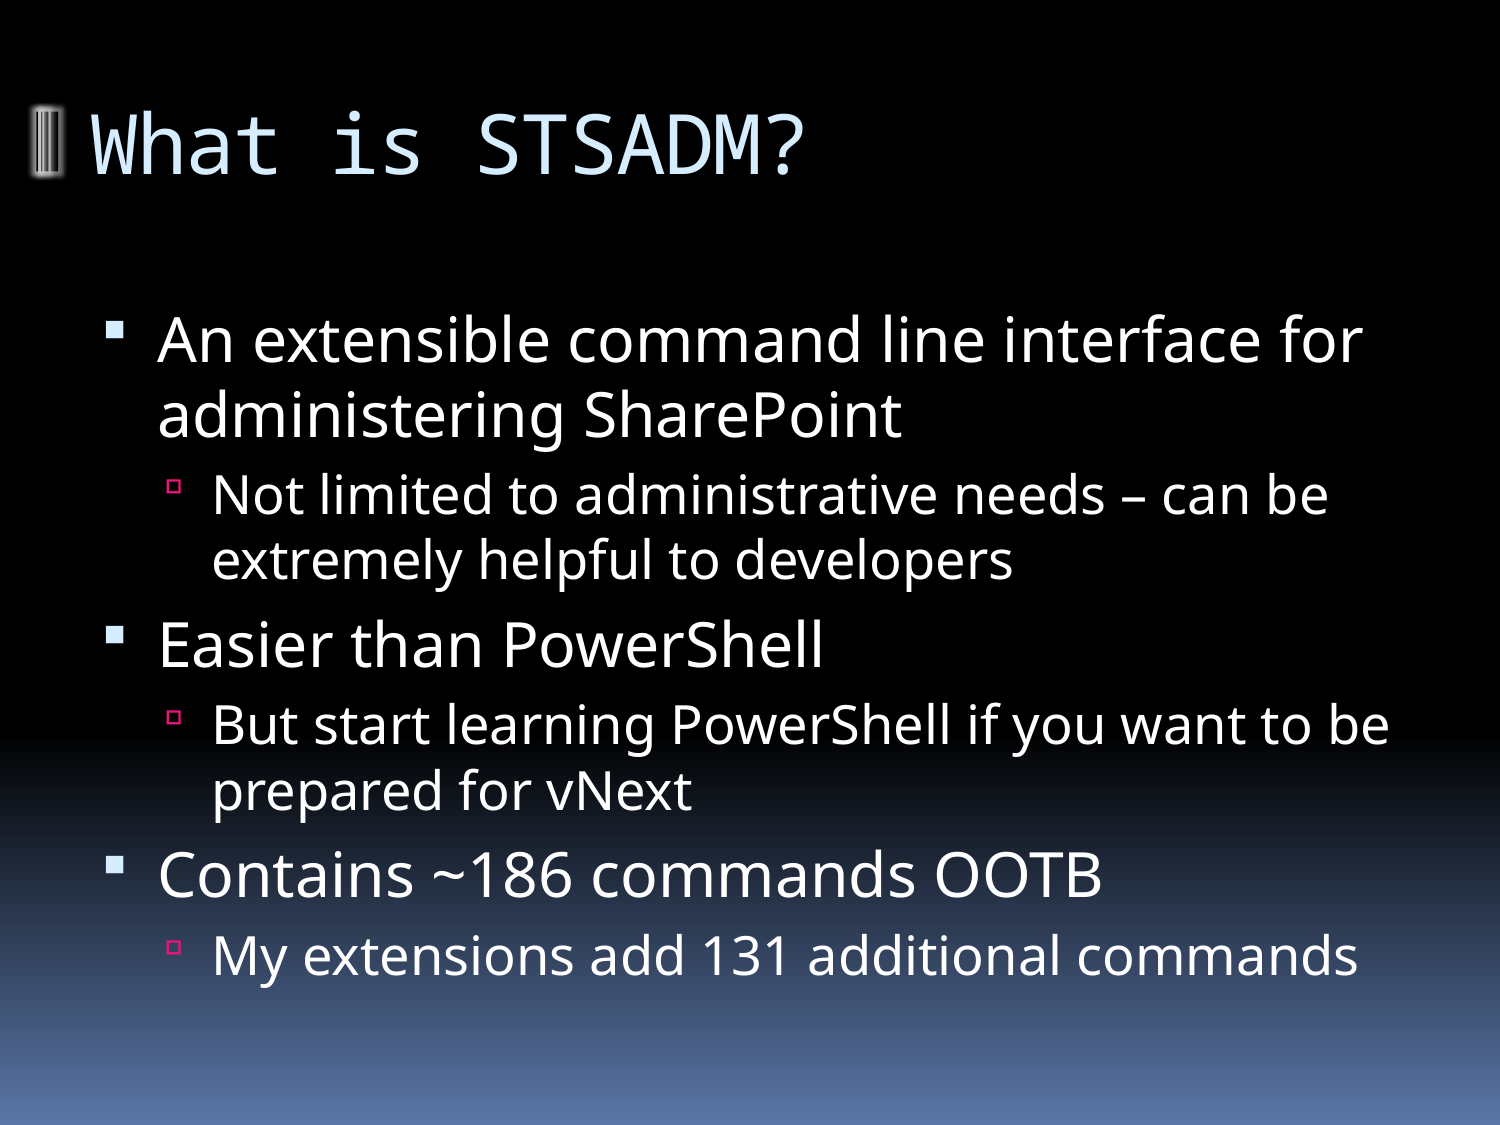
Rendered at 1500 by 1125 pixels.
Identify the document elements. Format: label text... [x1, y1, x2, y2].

title What is STSADM? [75, 83, 1425, 234]
list An extensible command line interface for administering SharePoint Not limited to administrative needs – can be extremely helpful to developers Easier than PowerShell But start learning PowerShell if you want to be prepared for vNext Contains ~186 commands OOTB My extensions add 131 additional commands [75, 292, 1425, 1043]
